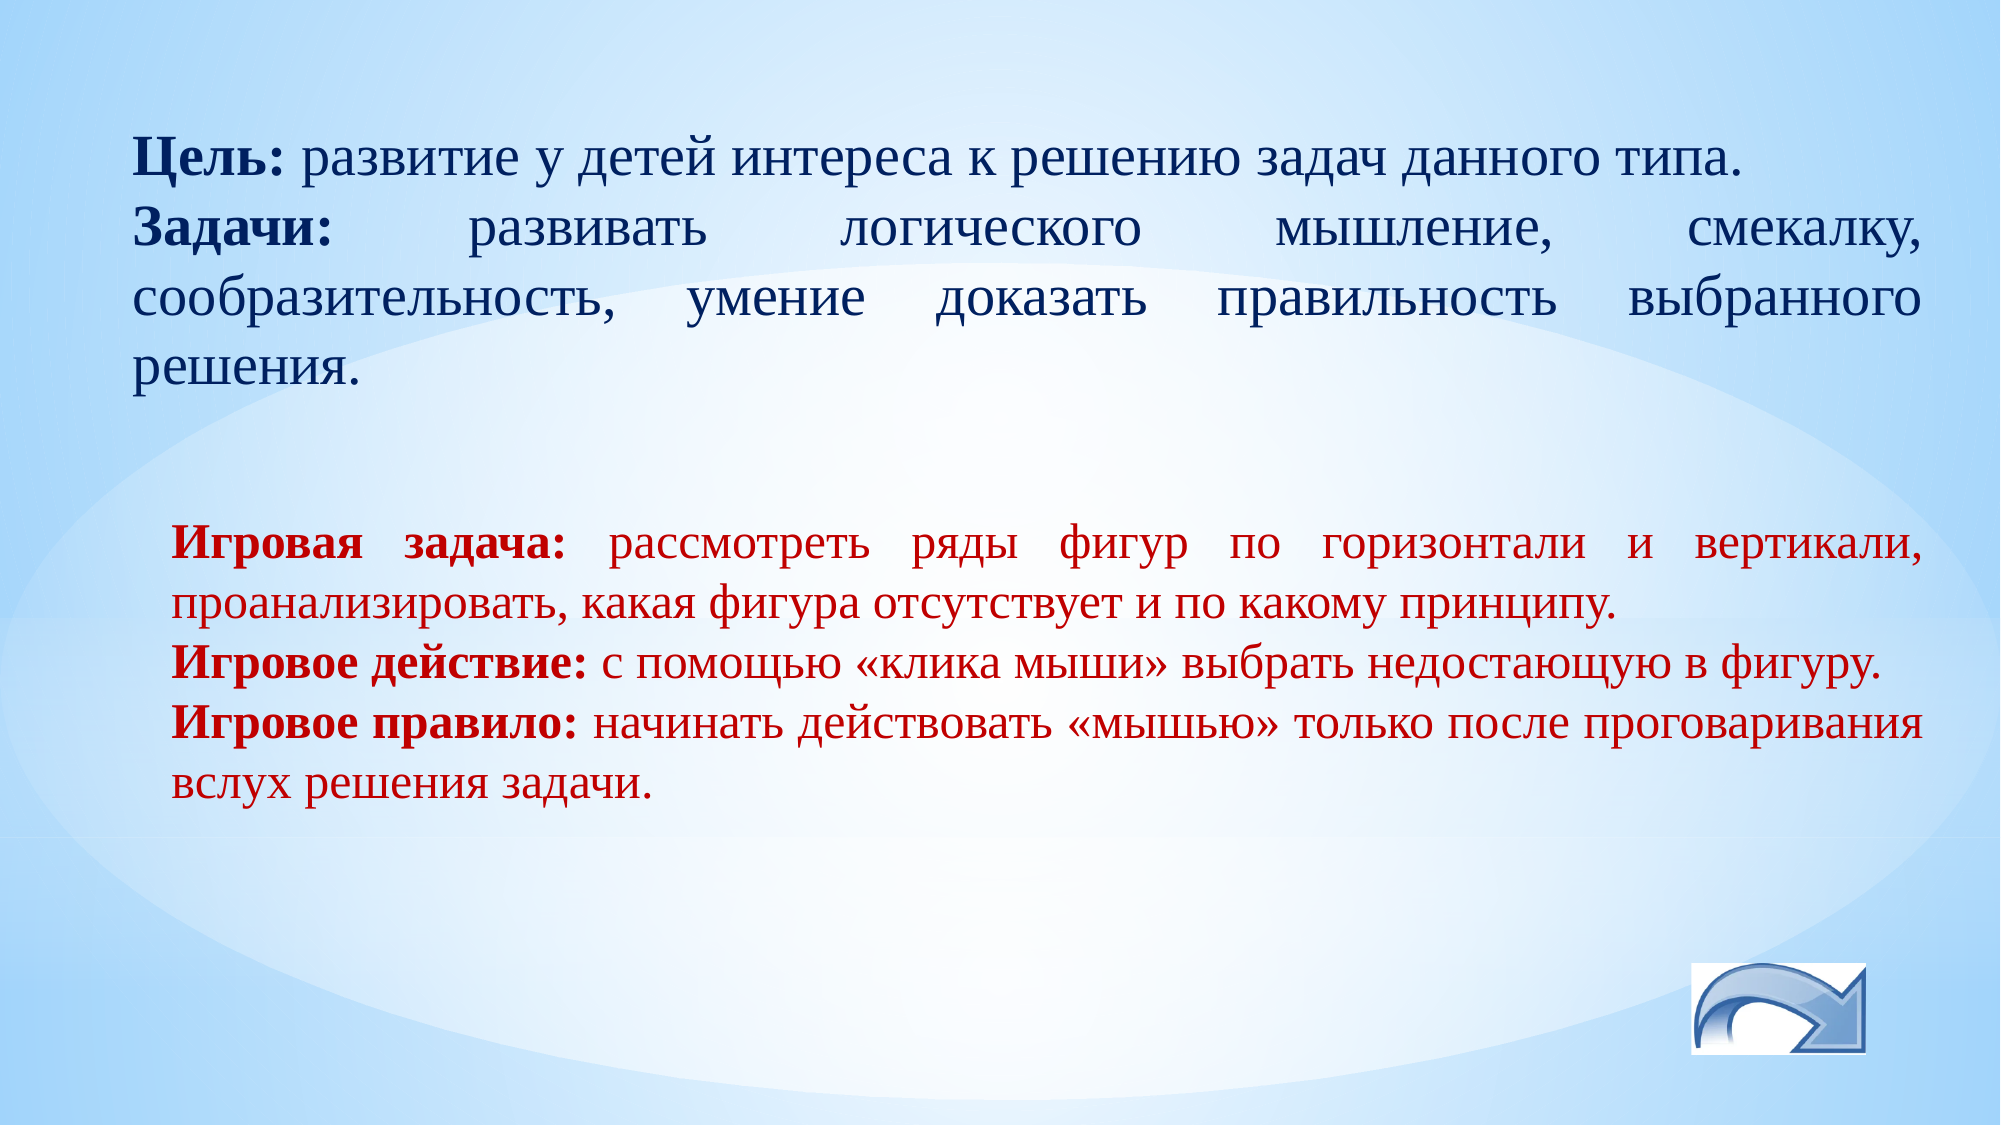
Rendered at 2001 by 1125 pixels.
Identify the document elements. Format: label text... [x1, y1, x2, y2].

text_box Игровая задача: рассмотреть ряды фигур по горизонтали и вертикали, проанализировать, какая фигура отсутствует и по какому принципу. Игровое действие: с помощью «клика мыши» выбрать недостающую в фигуру. Игровое правило: начинать действовать «мышью» только после проговаривания вслух решения задачи. [156, 501, 1939, 817]
picture [1691, 963, 1867, 1055]
text_box Цель: развитие у детей интереса к решению задач данного типа. Задачи: развивать логического мышление, смекалку, сообразительность, умение доказать правильность выбранного решения. [118, 109, 1939, 405]
